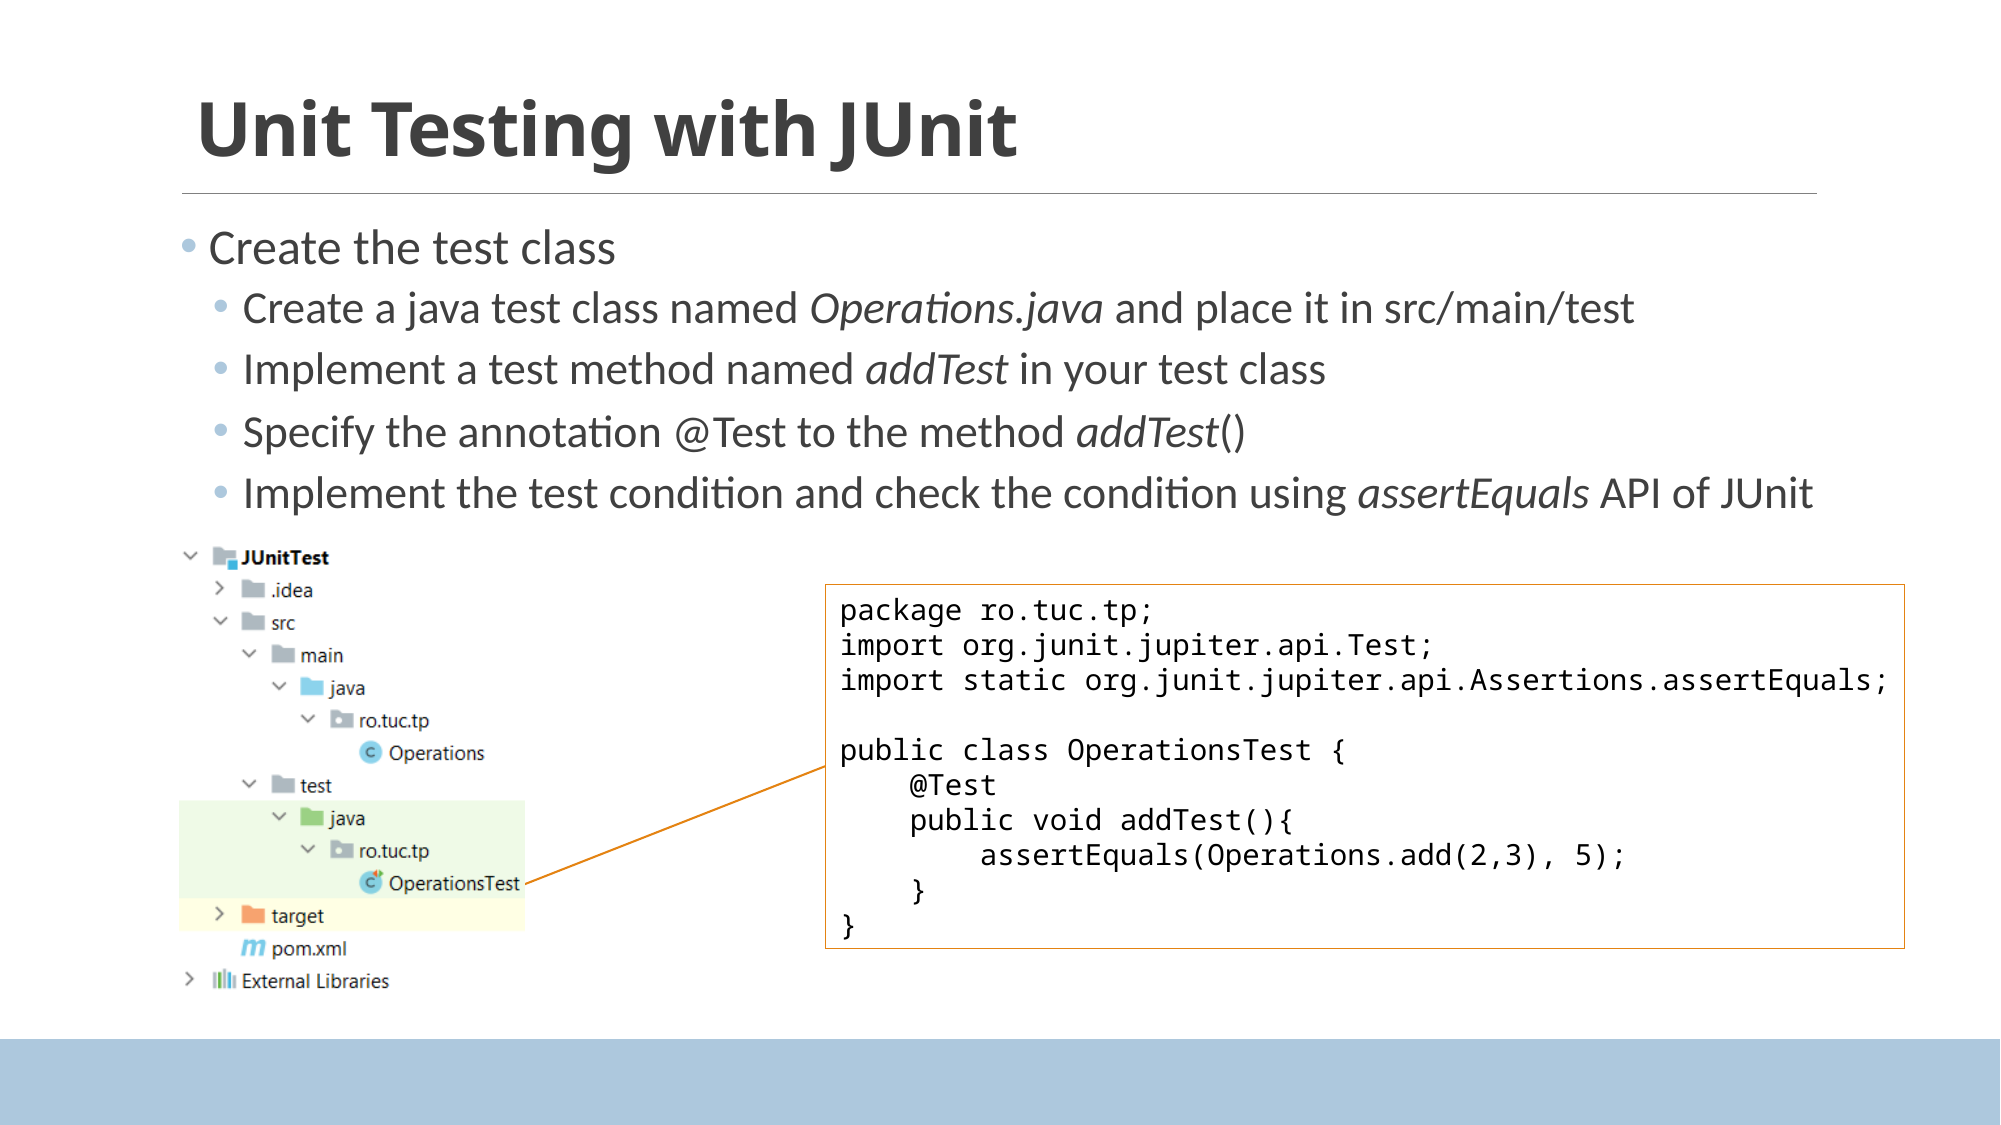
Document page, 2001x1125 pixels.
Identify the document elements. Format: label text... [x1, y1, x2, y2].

list Create the test class Create a java test class named Operations.java and place it in src/main/test Implement a test method named addTest in your test class Specify the annotation @Test to the method addTest() Implement the test condition and check the condition using assertEquals API of JUnit [180, 213, 1988, 1020]
title Unit Testing with JUnit [180, 63, 1830, 179]
picture [179, 540, 525, 997]
text_box package ro.tuc.tp; import org.junit.jupiter.api.Test; import static org.junit.jupiter.api.Assertions.assertEquals; public class OperationsTest { @Test public void addTest(){ assertEquals(Operations.add(2,3), 5); } } [825, 584, 1905, 949]
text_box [533, 767, 862, 885]
